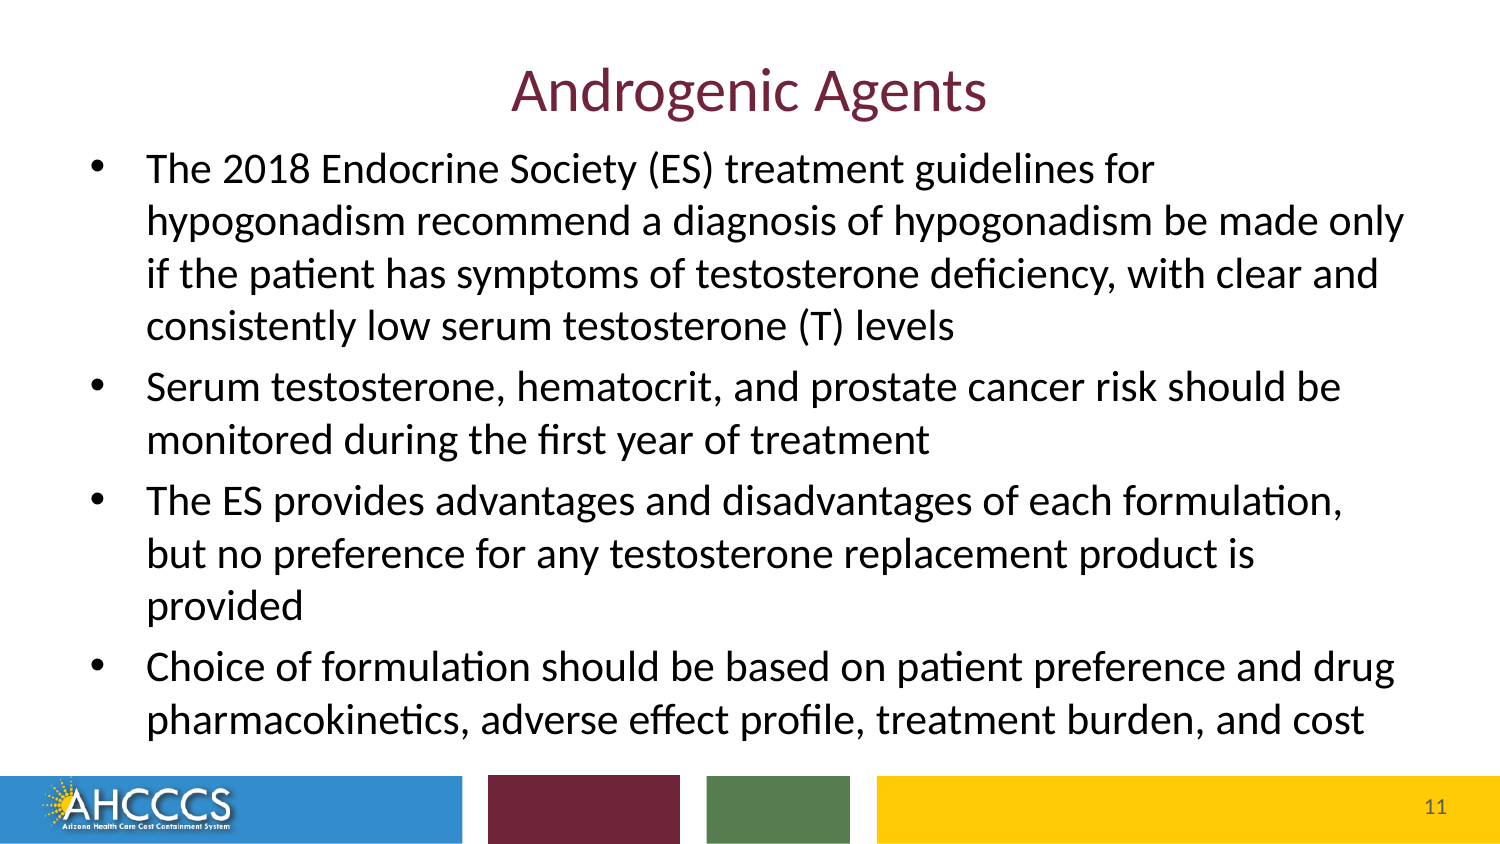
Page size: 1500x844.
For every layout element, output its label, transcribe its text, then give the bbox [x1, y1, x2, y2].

title Androgenic Agents [75, 22, 1425, 131]
picture [42, 776, 230, 830]
list The 2018 Endocrine Society (ES) treatment guidelines for hypogonadism recommend a diagnosis of hypogonadism be made only if the patient has symptoms of testosterone deficiency, with clear and consistently low serum testosterone (T) levels Serum testosterone, hematocrit, and prostate cancer risk should be monitored during the first year of treatment The ES provides advantages and disadvantages of each formulation, but no preference for any testosterone replacement product is provided Choice of formulation should be based on patient preference and drug pharmacokinetics, adverse effect profile, treatment burden, and cost [75, 131, 1425, 748]
